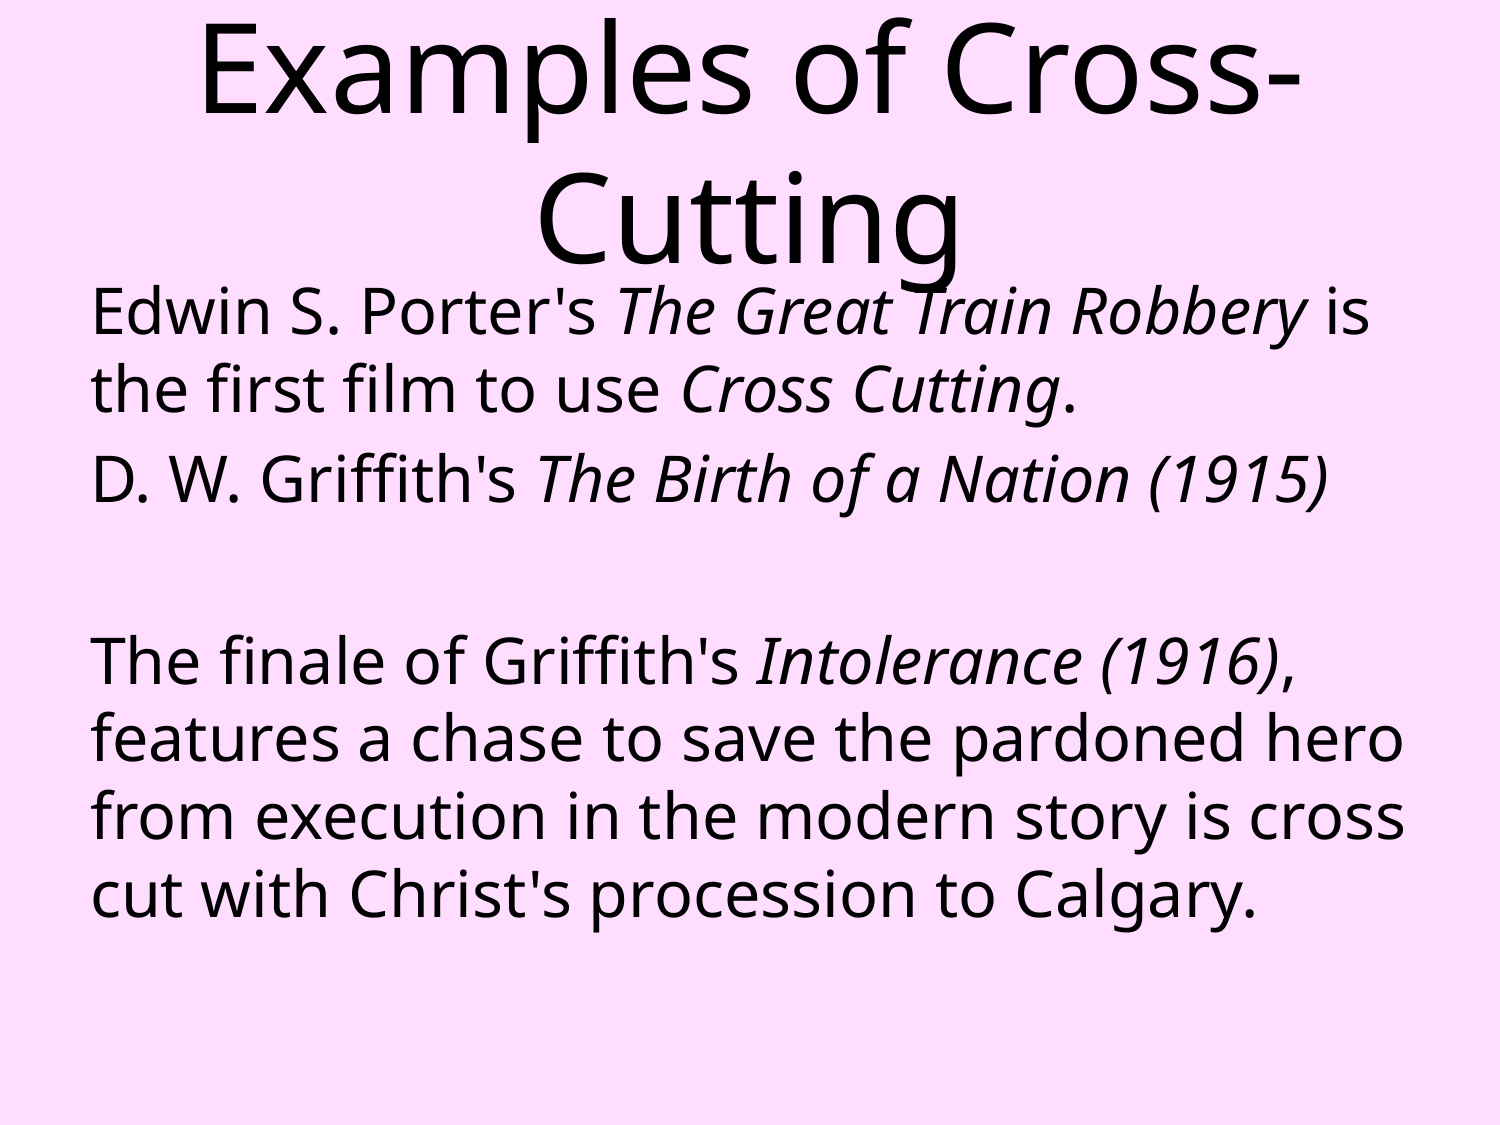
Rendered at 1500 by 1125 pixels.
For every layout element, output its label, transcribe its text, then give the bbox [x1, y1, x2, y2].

title Examples of Cross-Cutting [0, 44, 1500, 233]
list Edwin S. Porter's The Great Train Robbery is the first film to use Cross Cutting. D. W. Griffith's The Birth of a Nation (1915) The finale of Griffith's Intolerance (1916), features a chase to save the pardoned hero from execution in the modern story is cross cut with Christ's procession to Calgary. [74, 262, 1426, 1006]
